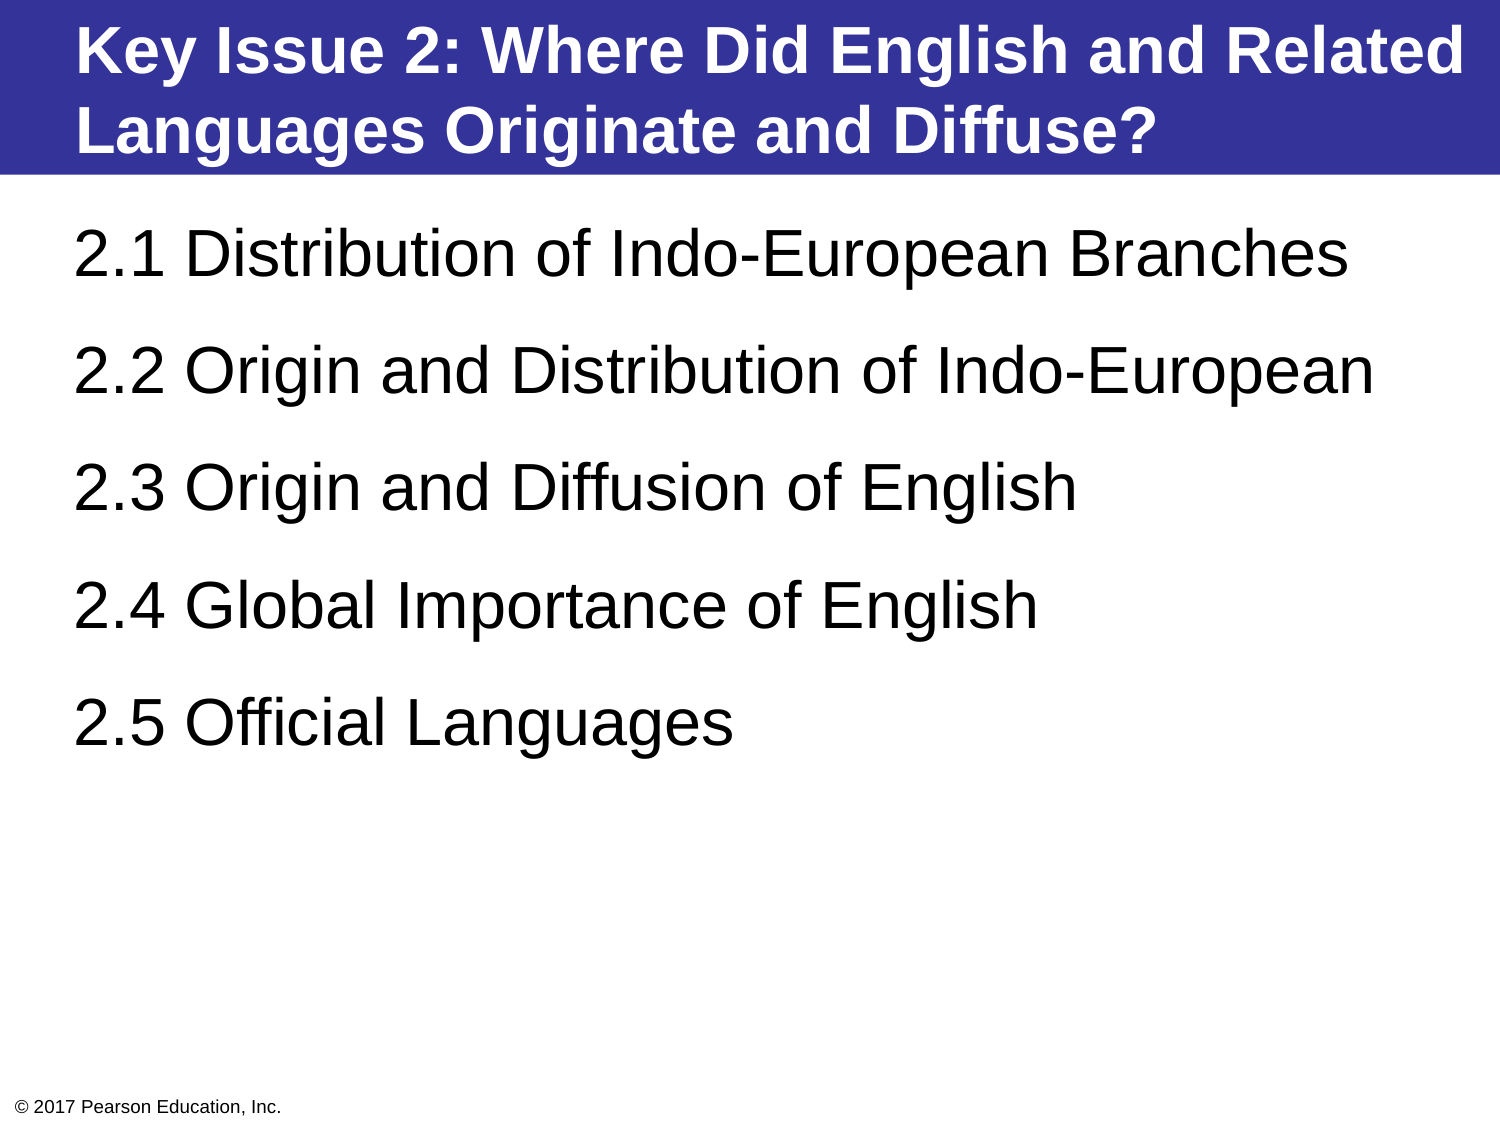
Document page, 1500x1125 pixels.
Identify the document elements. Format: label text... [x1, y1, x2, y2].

text_box 2.1 Distribution of Indo-European Branches 2.2 Origin and Distribution of Indo-European 2.3 Origin and Diffusion of English 2.4 Global Importance of English 2.5 Official Languages [58, 201, 1409, 767]
text_box Key Issue 2: Where Did English and Related Languages Originate and Diffuse? [0, 0, 1500, 175]
